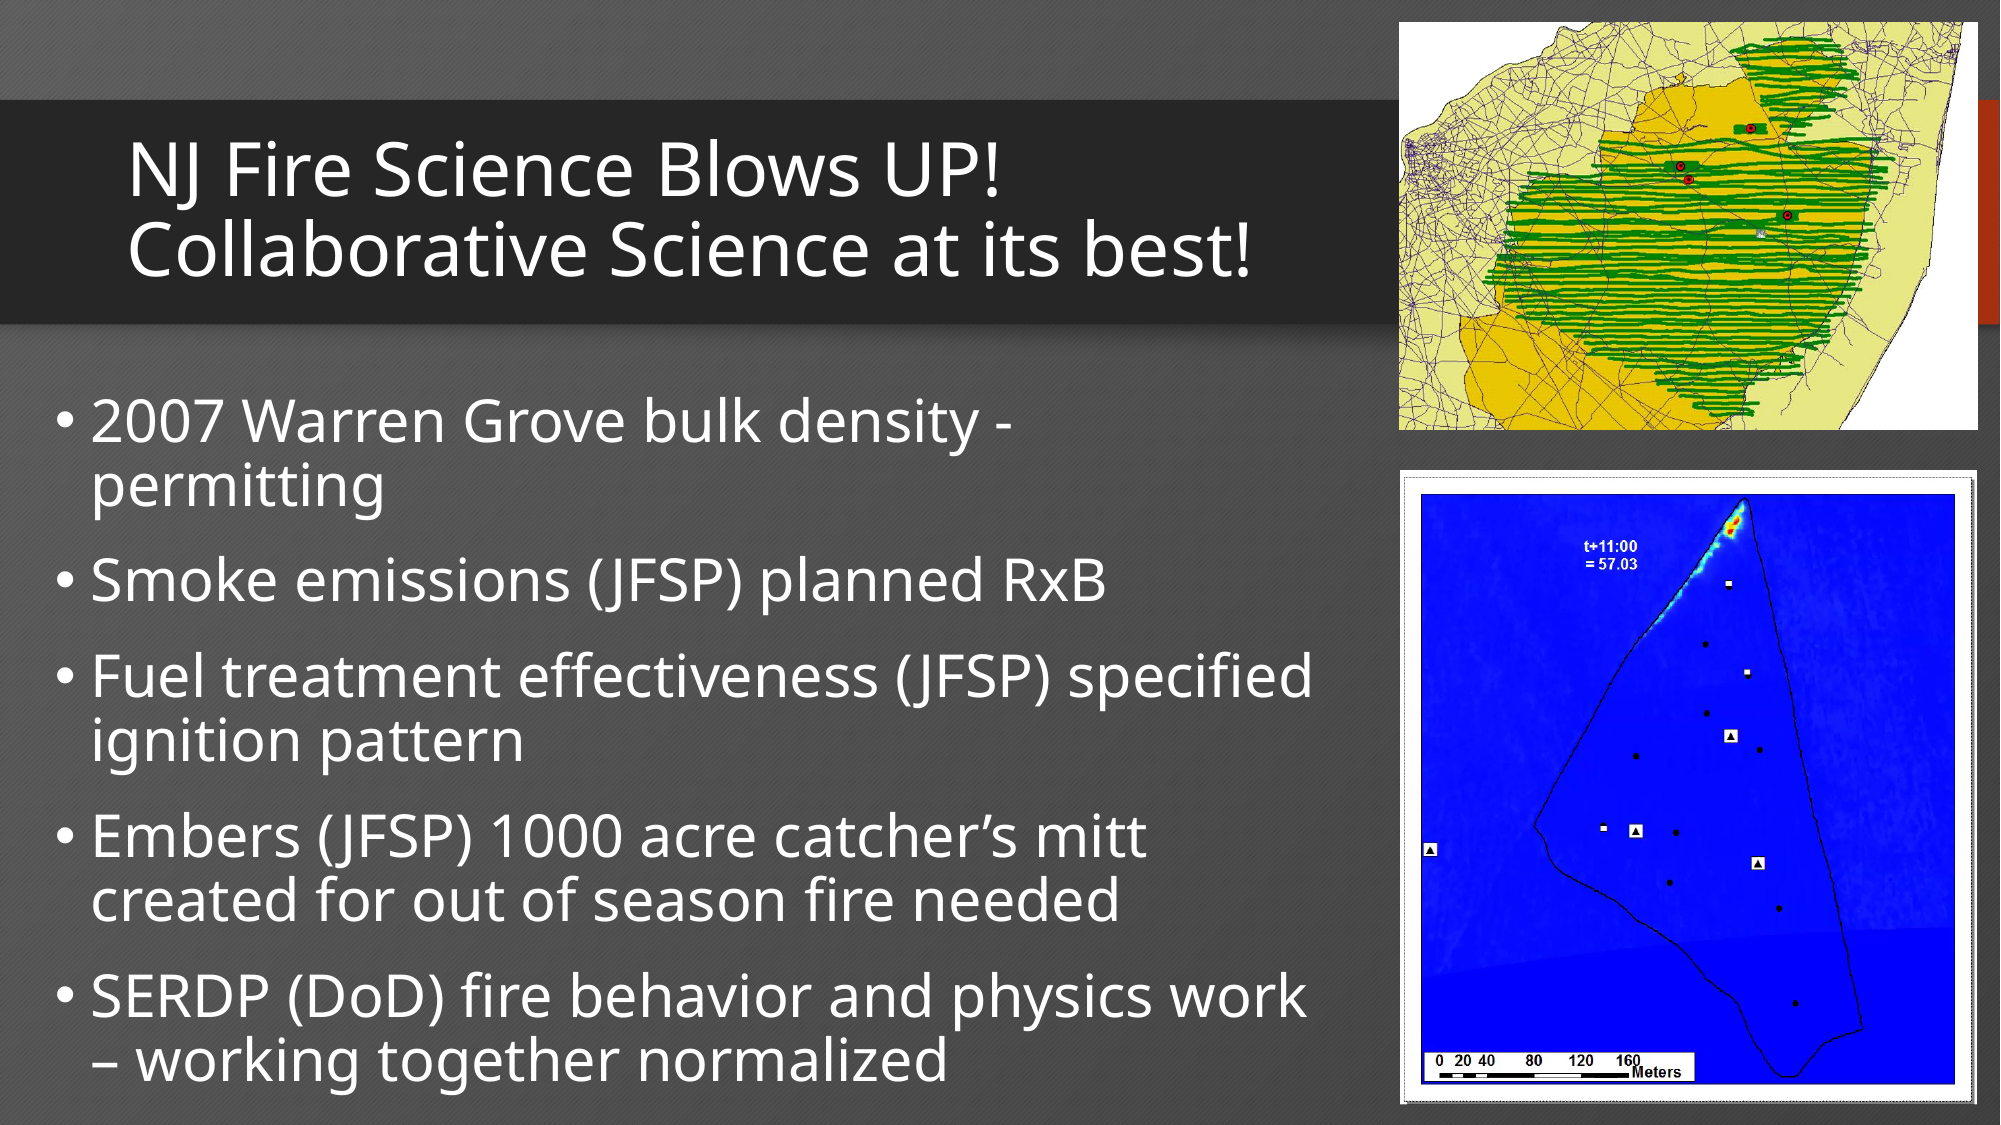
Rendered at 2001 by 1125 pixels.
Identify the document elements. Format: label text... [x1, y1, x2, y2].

title NJ Fire Science Blows UP! Collaborative Science at its best! [111, 123, 1399, 301]
list 2007 Warren Grove bulk density - permitting Smoke emissions (JFSP) planned RxB Fuel treatment effectiveness (JFSP) specified ignition pattern Embers (JFSP) 1000 acre catcher’s mitt created for out of season fire needed SERDP (DoD) fire behavior and physics work – working together normalized [40, 383, 1338, 1106]
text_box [1399, 469, 1978, 1107]
picture [0, 22, 2000, 431]
